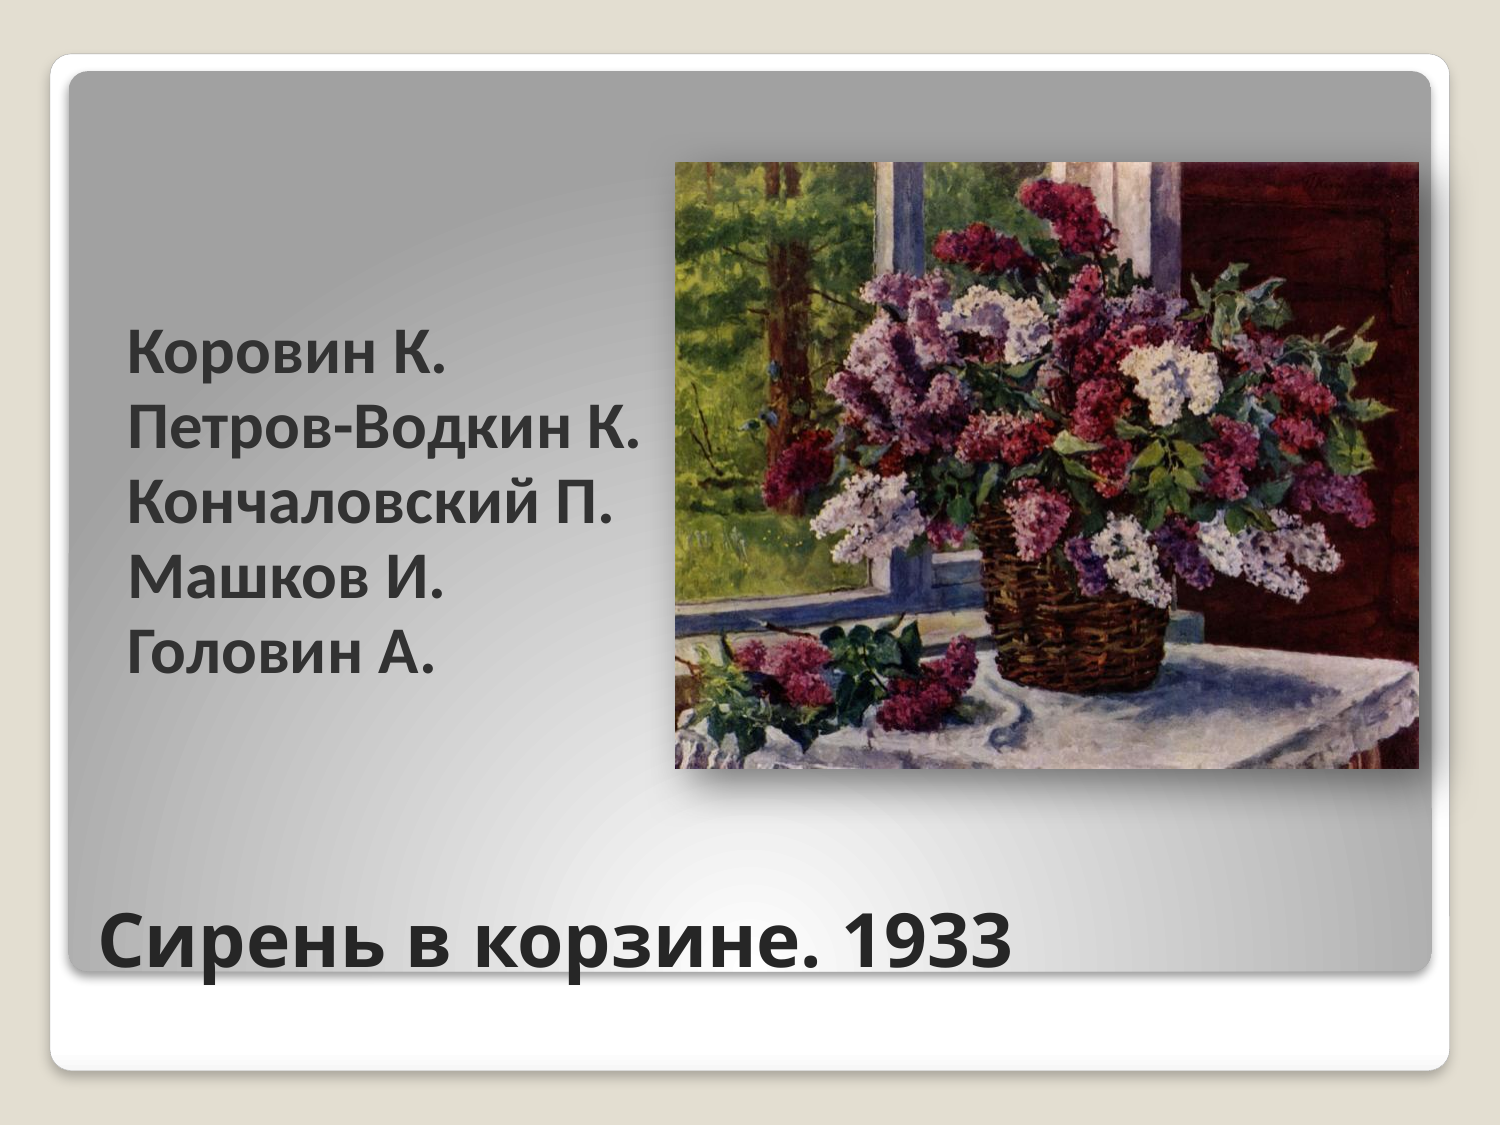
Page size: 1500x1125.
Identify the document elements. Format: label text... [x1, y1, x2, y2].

text_box Кончаловский П. [112, 449, 667, 545]
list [674, 162, 1419, 769]
text_box Головин А. [112, 599, 488, 695]
title Сирень в корзине. 1933 [82, 817, 1425, 991]
text_box Машков И. [112, 524, 575, 620]
text_box Коровин К. [112, 299, 575, 374]
text_box Петров-Водкин К. [112, 374, 667, 449]
